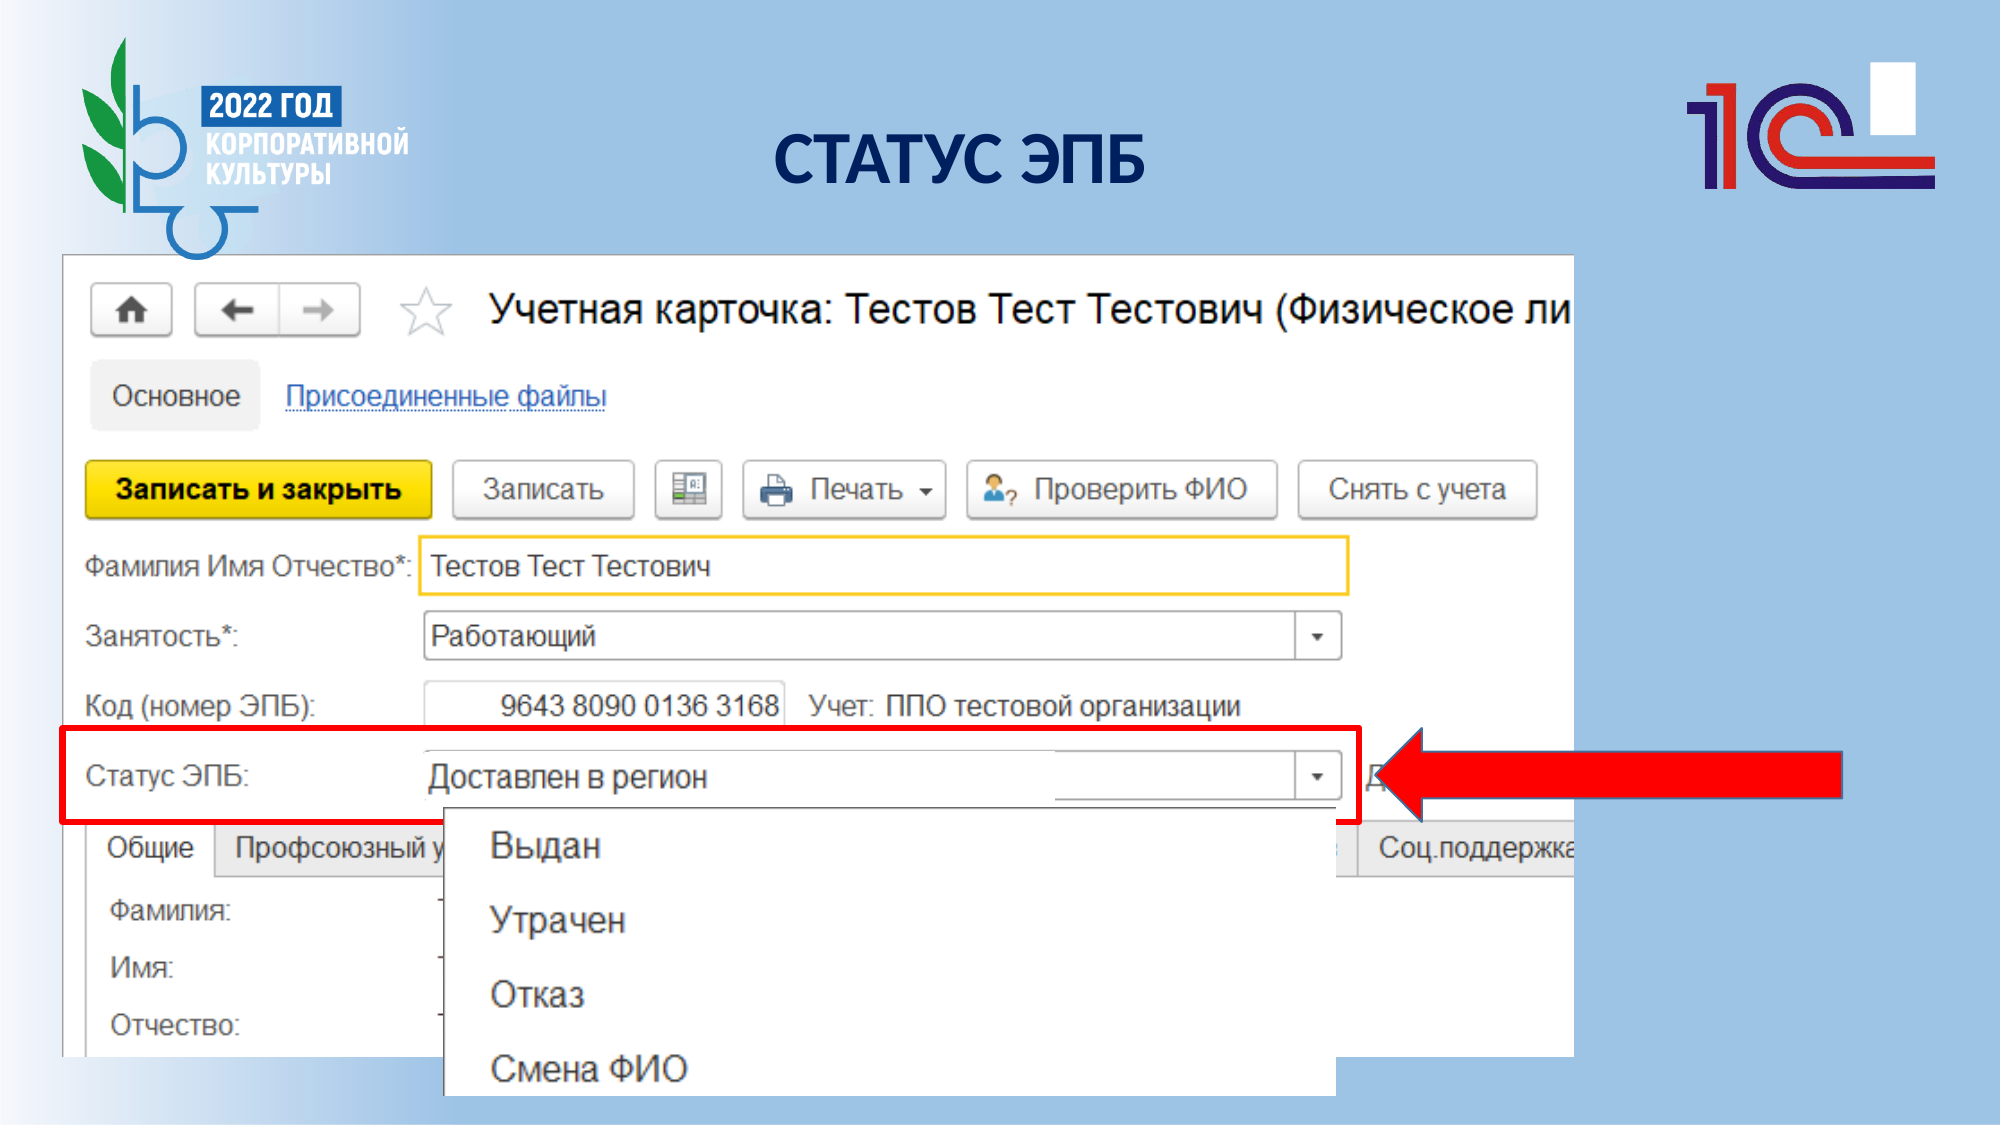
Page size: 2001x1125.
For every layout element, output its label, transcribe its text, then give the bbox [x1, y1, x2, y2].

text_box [1687, 62, 1935, 190]
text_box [59, 253, 1844, 1096]
title СТАТУС ЭПБ [772, 106, 1179, 253]
picture [0, 0, 2000, 1125]
